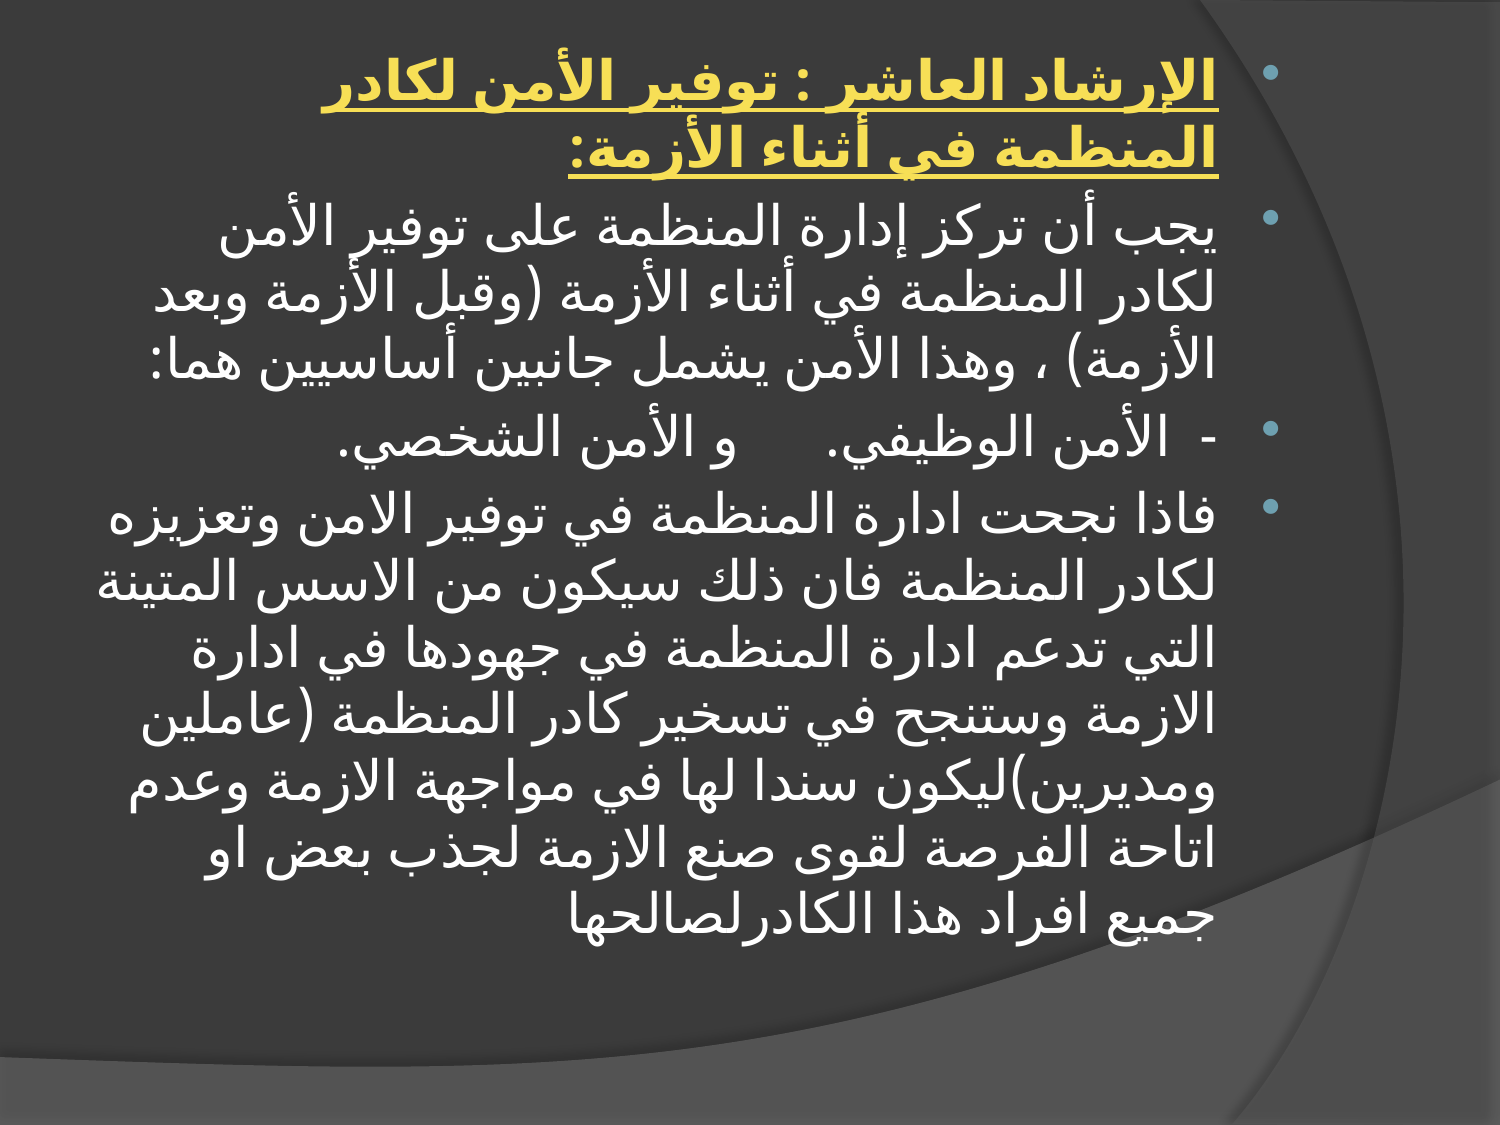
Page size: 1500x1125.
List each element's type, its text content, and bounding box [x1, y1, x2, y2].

list الإرشاد العاشر : توفير الأمن لكادر المنظمة في أثناء الأزمة: يجب أن تركز إدارة المنظمة على توفير الأمن لكادر المنظمة في أثناء الأزمة (وقبل الأزمة وبعد الأزمة) ، وهذا الأمن يشمل جانبين أساسيين هما: - الأمن الوظيفي. و الأمن الشخصي. فاذا نجحت ادارة المنظمة في توفير الامن وتعزيزه لكادر المنظمة فان ذلك سيكون من الاسس المتينة التي تدعم ادارة المنظمة في جهودها في ادارة الازمة وستنجح في تسخير كادر المنظمة (عاملين ومديرين)ليكون سندا لها في مواجهة الازمة وعدم اتاحة الفرصة لقوى صنع الازمة لجذب بعض او جميع افراد هذا الكادرلصالحها [75, 37, 1300, 1005]
